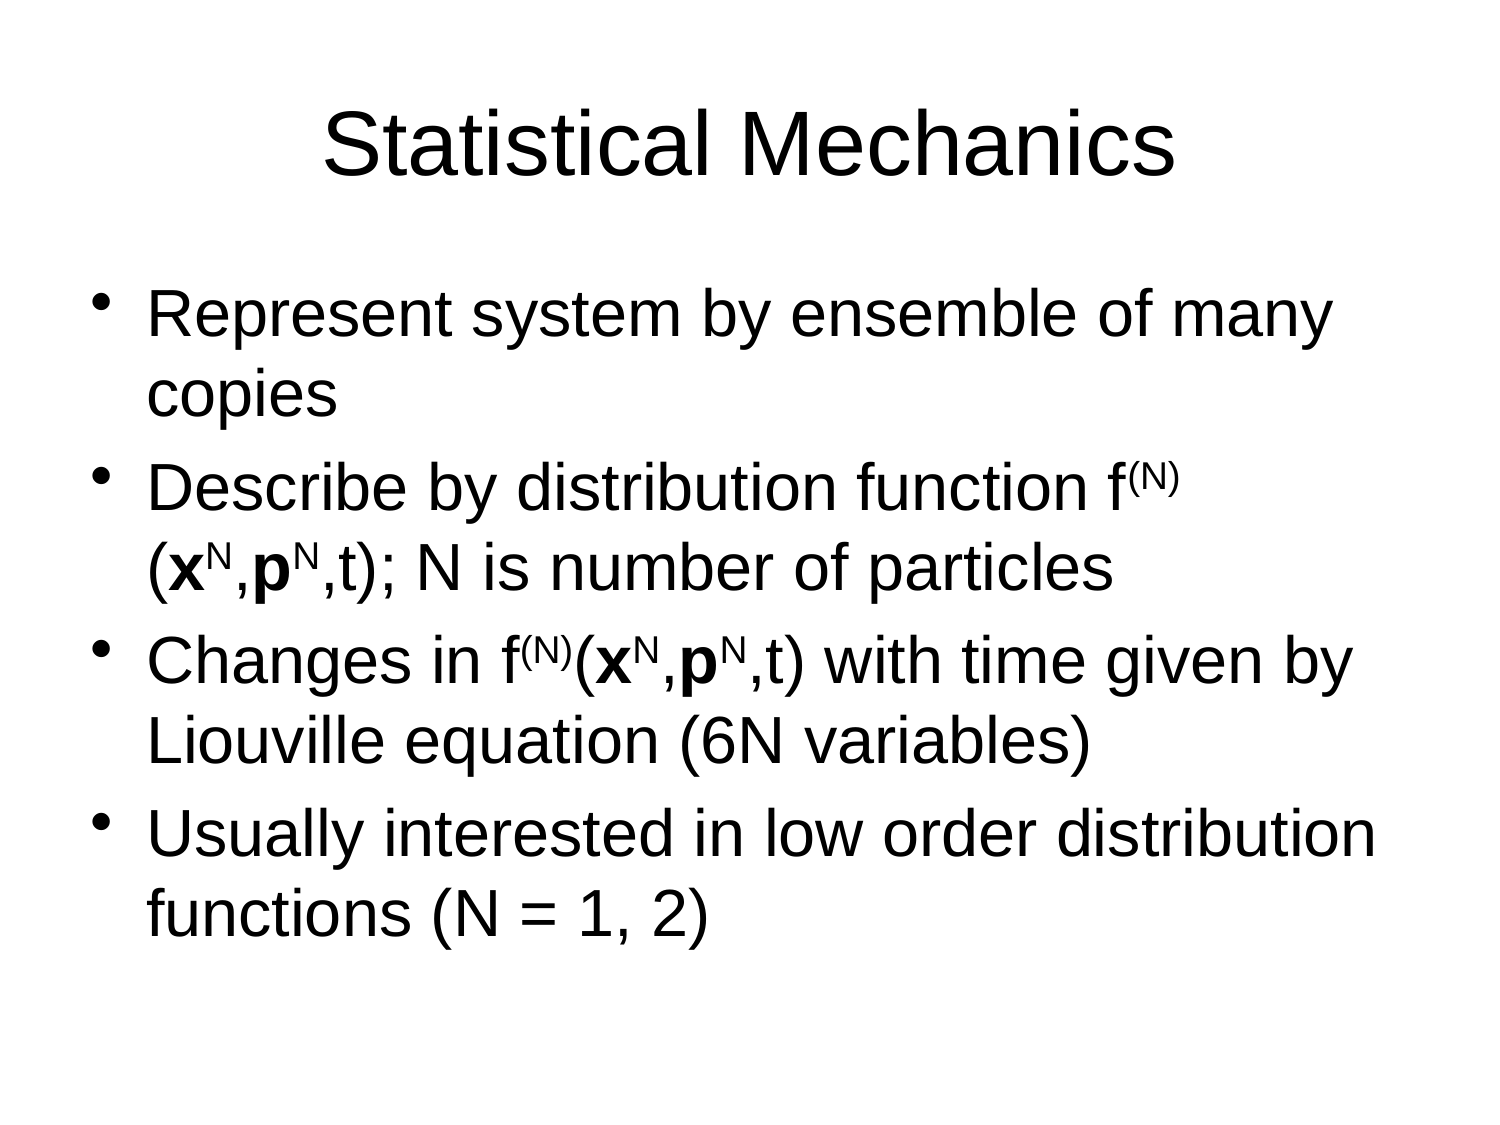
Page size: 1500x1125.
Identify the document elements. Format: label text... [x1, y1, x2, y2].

list Represent system by ensemble of many copies Describe by distribution function f(N)(xN,pN,t); N is number of particles Changes in f(N)(xN,pN,t) with time given by Liouville equation (6N variables) Usually interested in low order distribution functions (N = 1, 2) [74, 262, 1426, 1006]
title Statistical Mechanics [74, 44, 1426, 233]
